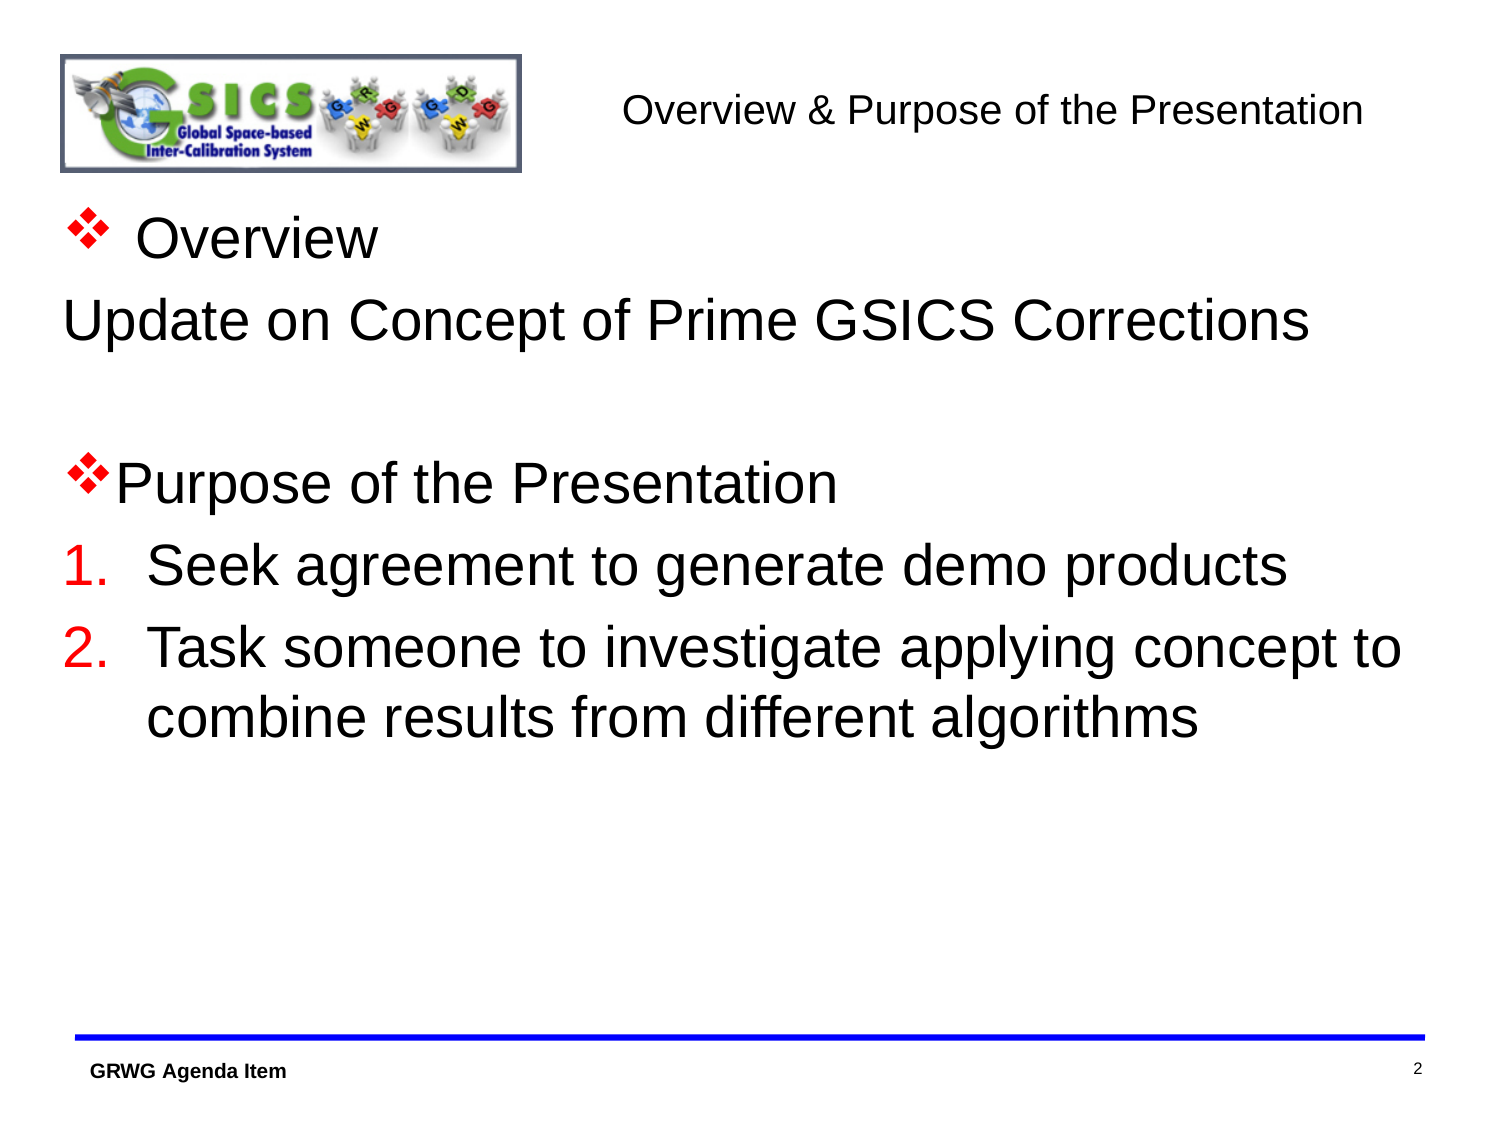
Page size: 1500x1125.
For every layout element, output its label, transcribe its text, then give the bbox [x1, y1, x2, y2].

picture [60, 54, 522, 173]
slide_number 2 [1087, 1049, 1438, 1104]
title Overview & Purpose of the Presentation [528, 75, 1459, 150]
list Overview Update on Concept of Prime GSICS Corrections Purpose of the Presentation Seek agreement to generate demo products Task someone to investigate applying concept to combine results from different algorithms [47, 192, 1459, 1006]
